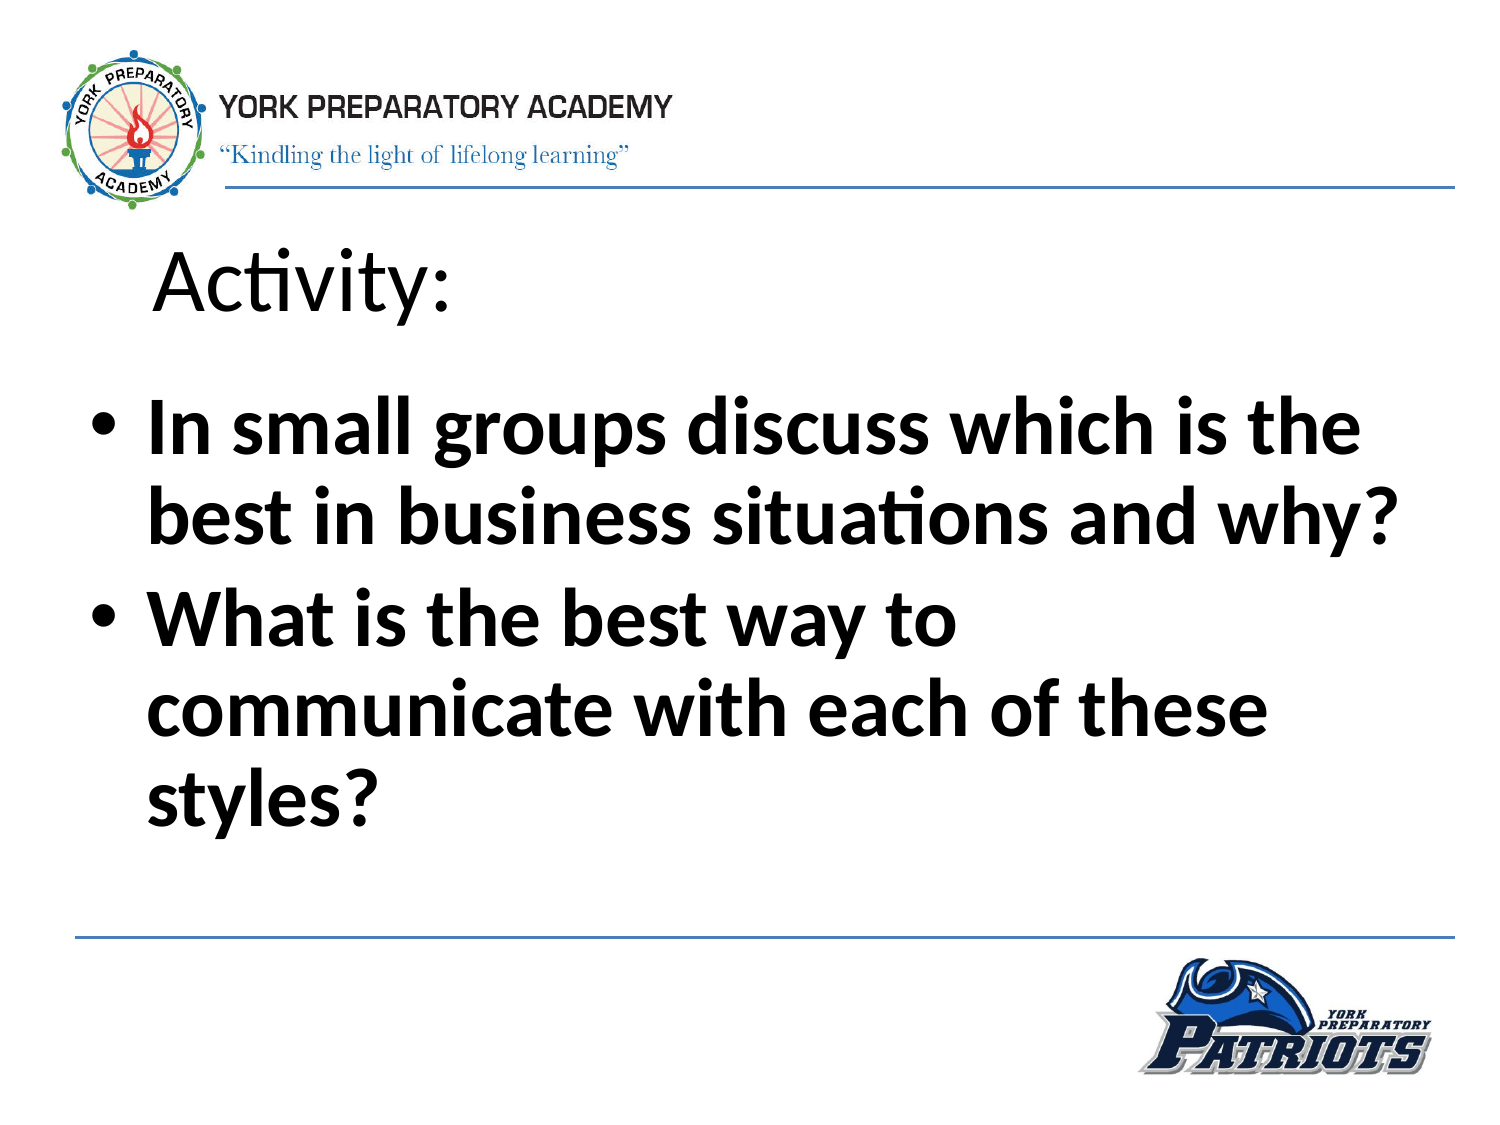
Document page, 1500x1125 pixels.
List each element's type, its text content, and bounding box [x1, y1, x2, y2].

picture [37, 24, 707, 216]
list In small groups discuss which is the best in business situations and why? What is the best way to communicate with each of these styles? [75, 375, 1450, 1113]
title Activity: [137, 212, 1463, 363]
